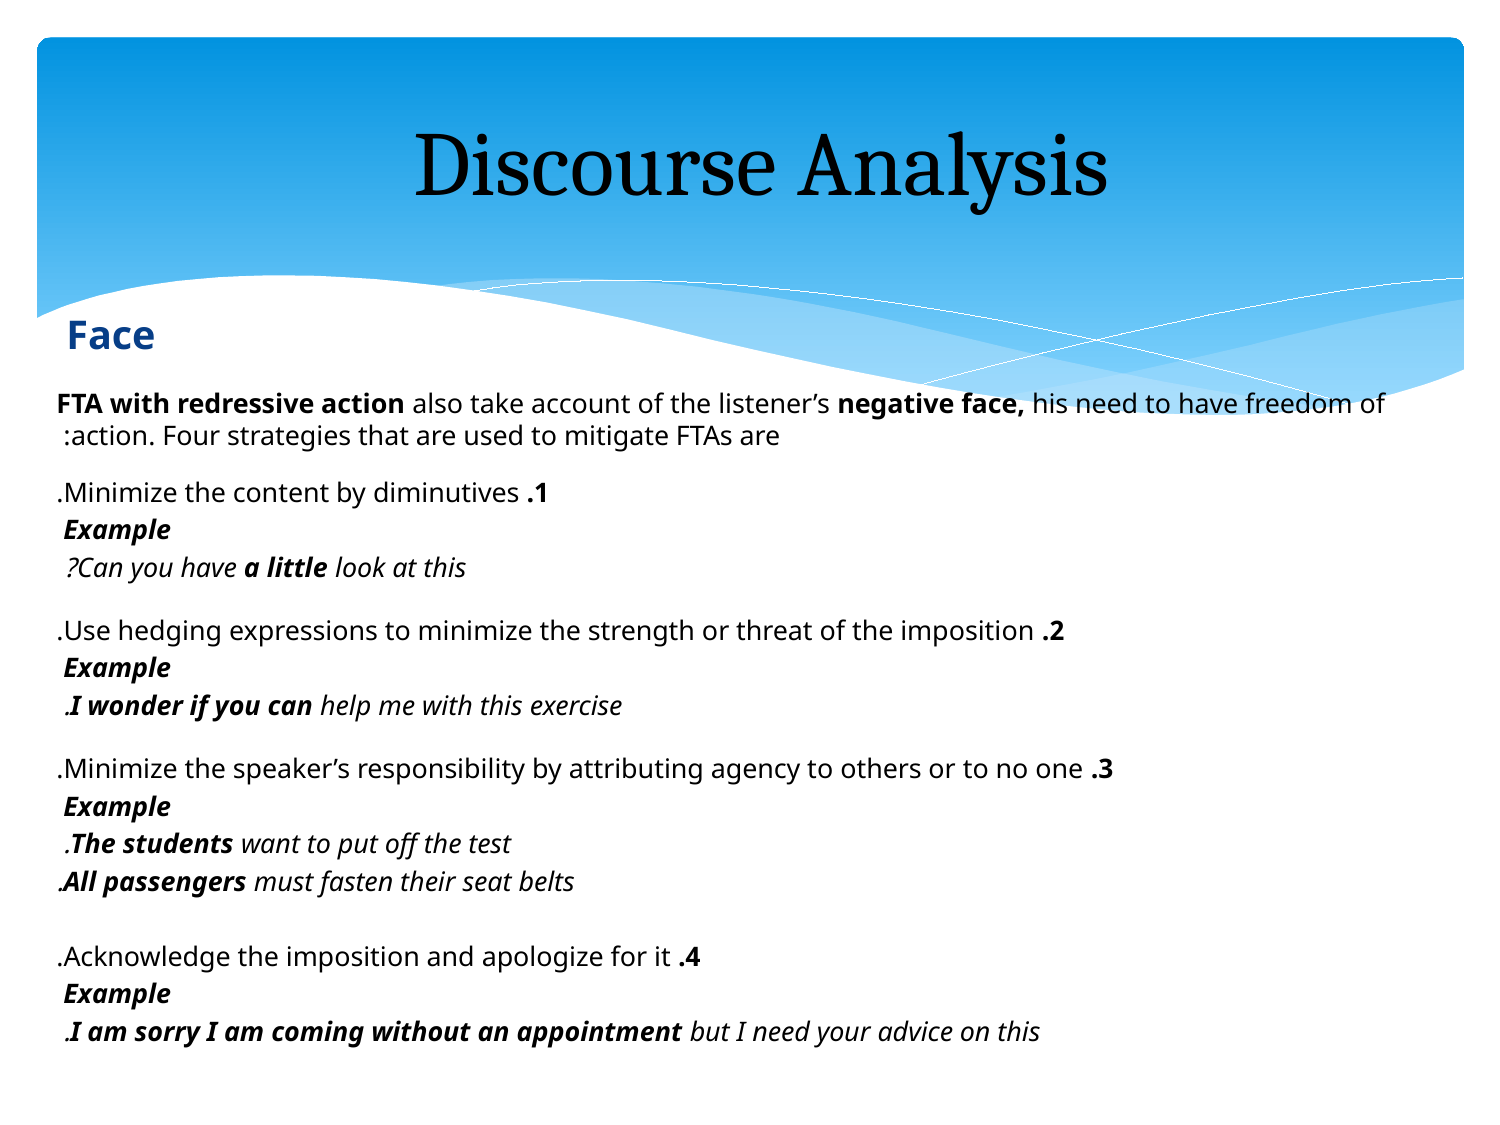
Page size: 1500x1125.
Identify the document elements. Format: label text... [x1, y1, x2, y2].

title Discourse Analysis [75, 55, 1425, 261]
list Face FTA with redressive action also take account of the listener’s negative face, his need to have freedom of action. Four strategies that are used to mitigate FTAs are: 1. Minimize the content by diminutives. Example Can you have a little look at this? 2. Use hedging expressions to minimize the strength or threat of the imposition. Example I wonder if you can help me with this exercise. 3. Minimize the speaker’s responsibility by attributing agency to others or to no one. Example The students want to put off the test. All passengers must fasten their seat belts. 4. Acknowledge the imposition and apologize for it. Example I am sorry I am coming without an appointment but I need your advice on this. [41, 278, 1412, 1059]
